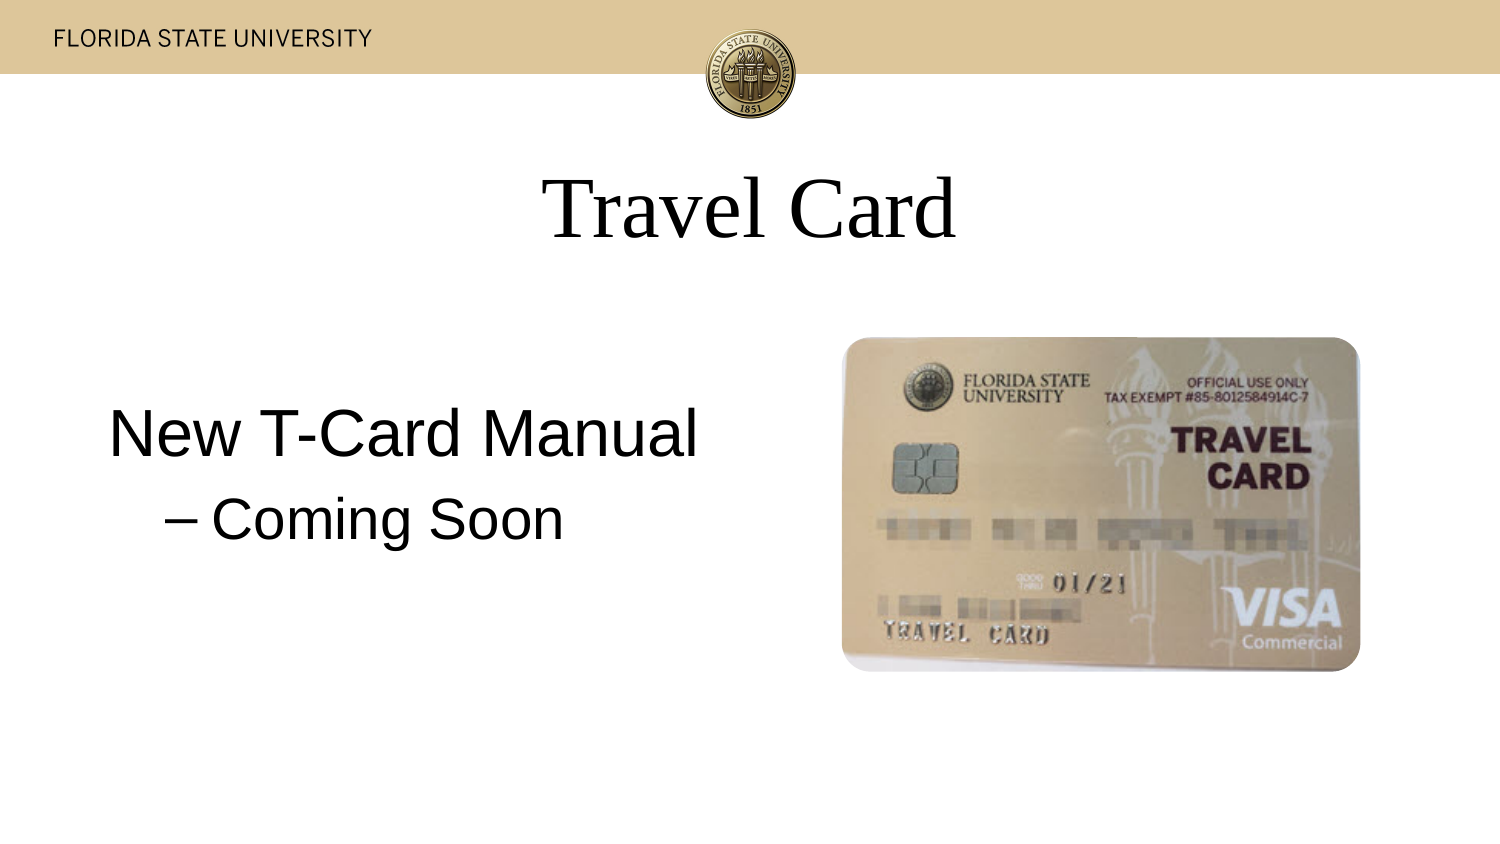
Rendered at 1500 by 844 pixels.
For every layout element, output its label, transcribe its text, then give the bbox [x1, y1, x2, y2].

list New T-Card Manual Coming Soon [75, 288, 1425, 744]
picture [0, 0, 1500, 844]
title Travel Card [75, 143, 1425, 263]
